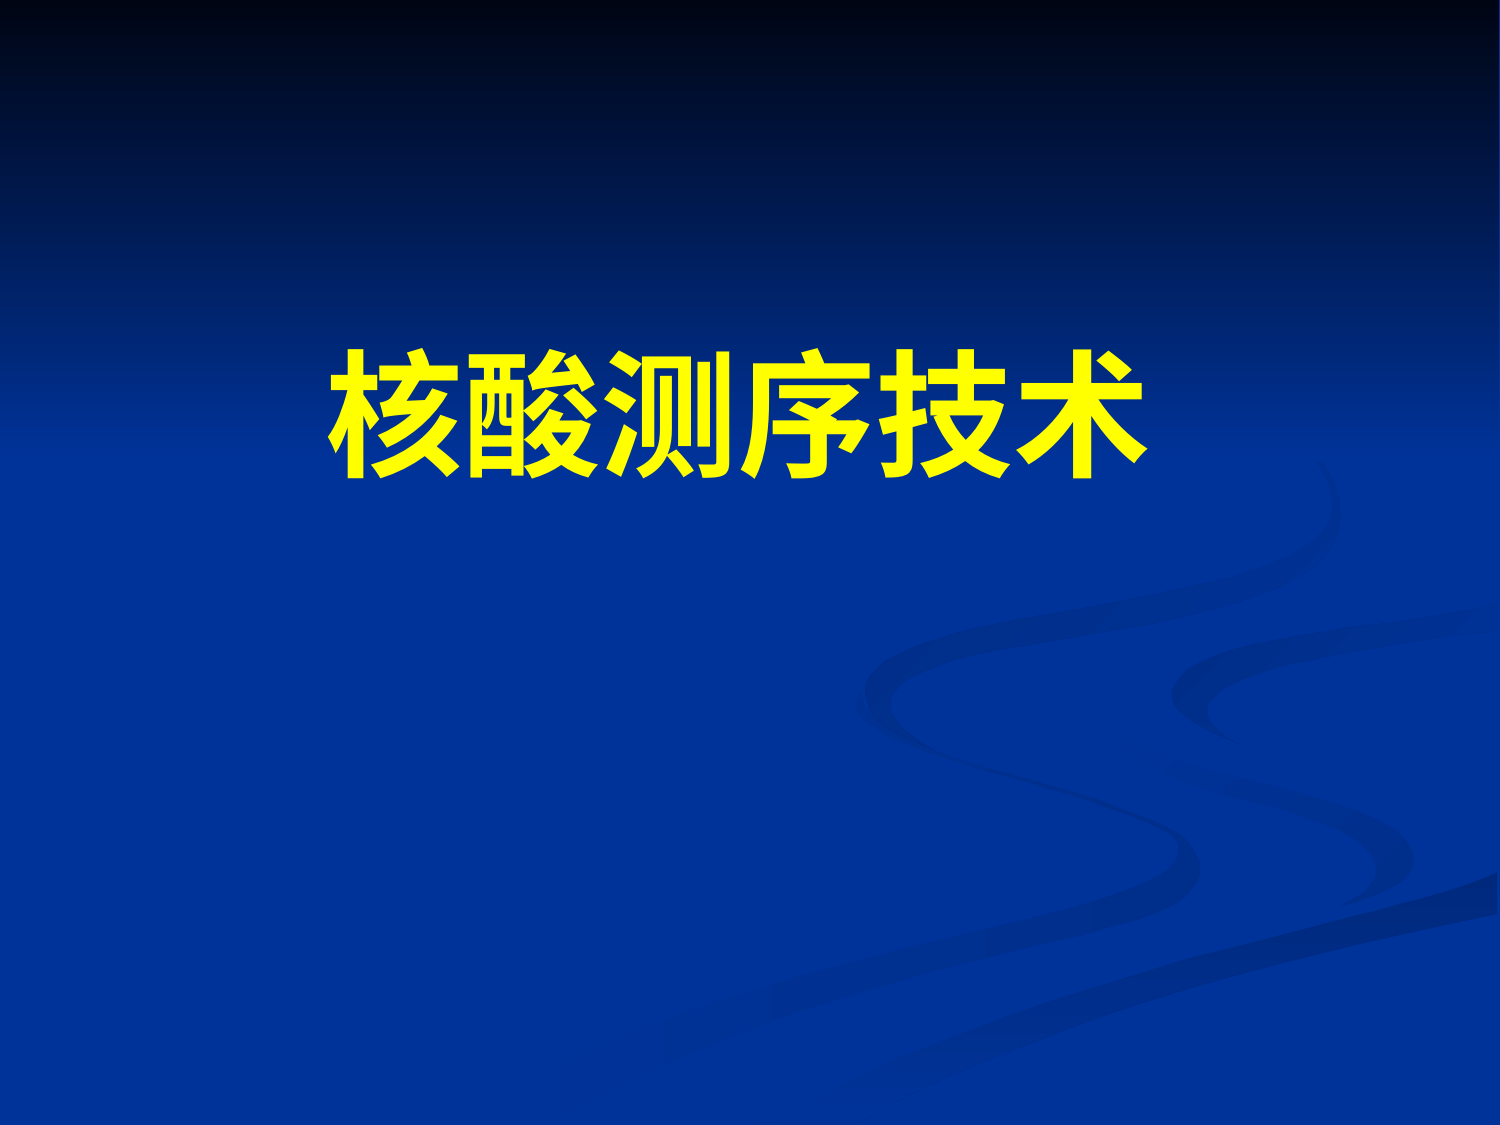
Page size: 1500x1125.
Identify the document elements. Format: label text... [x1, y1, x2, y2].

title 核酸测序技术 [88, 196, 1388, 587]
